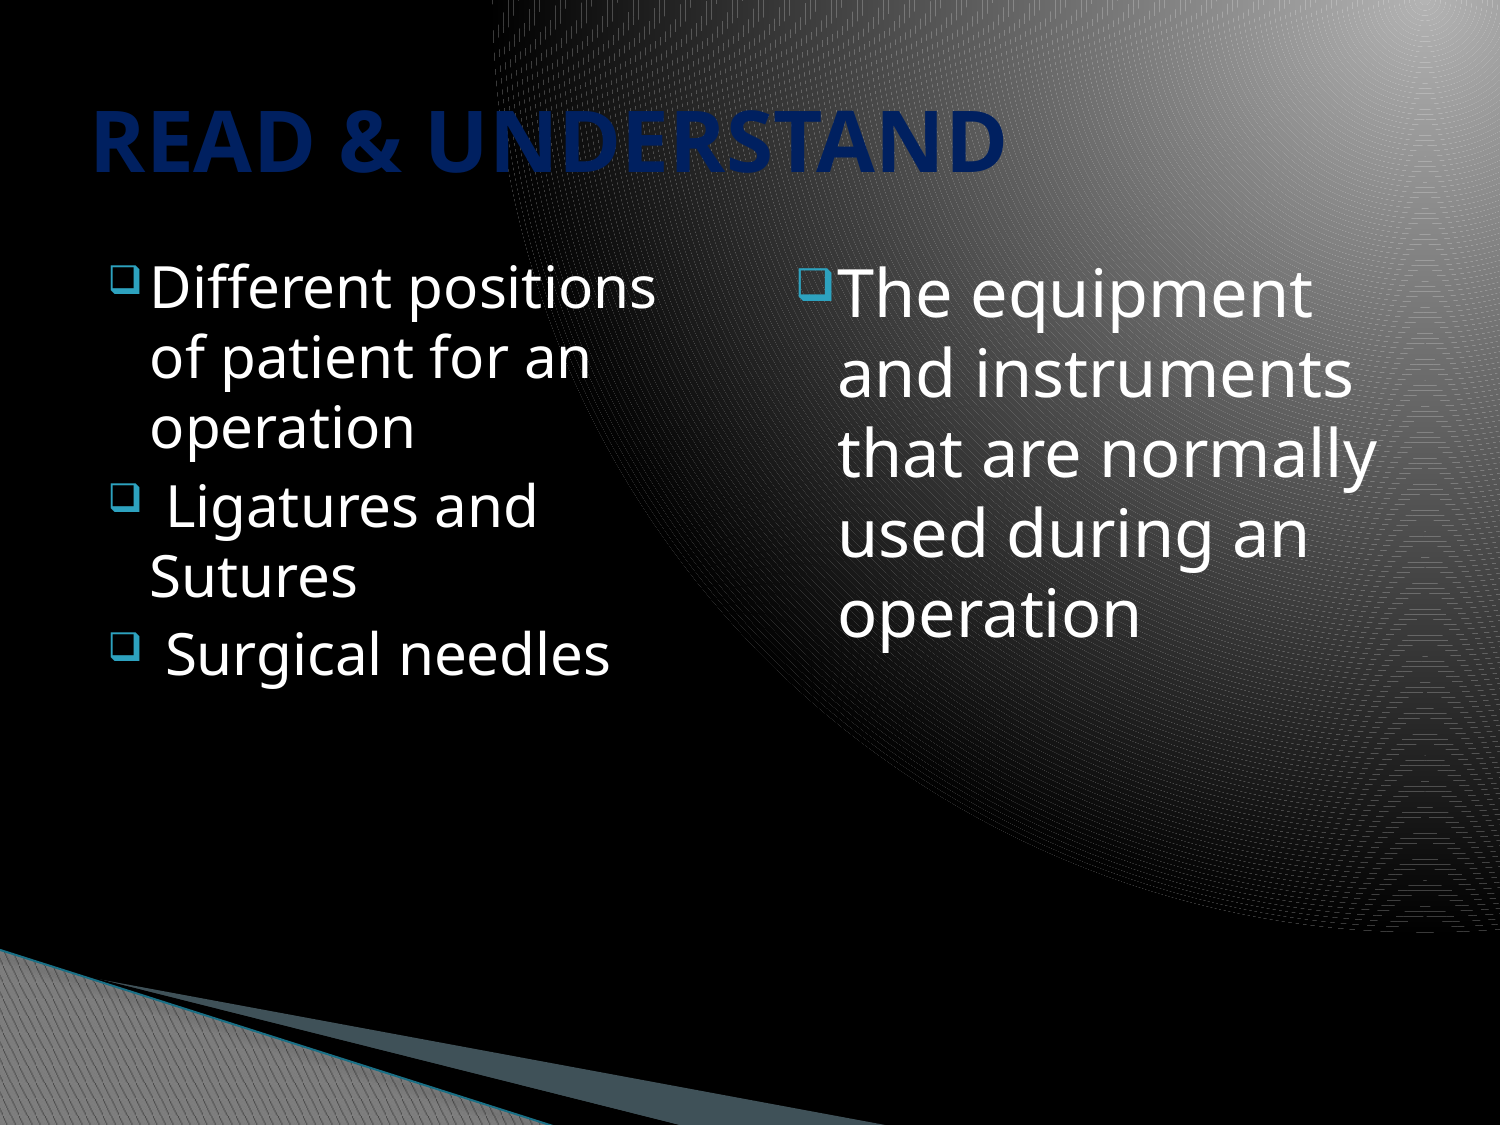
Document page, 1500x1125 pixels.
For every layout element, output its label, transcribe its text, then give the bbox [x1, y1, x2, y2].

list The equipment and instruments that are normally used during an operation [762, 243, 1425, 986]
title READ & UNDERSTAND [75, 45, 1425, 233]
list Different positions of patient for an operation Ligatures and Sutures Surgical needles [75, 243, 738, 986]
picture [0, 952, 543, 1125]
